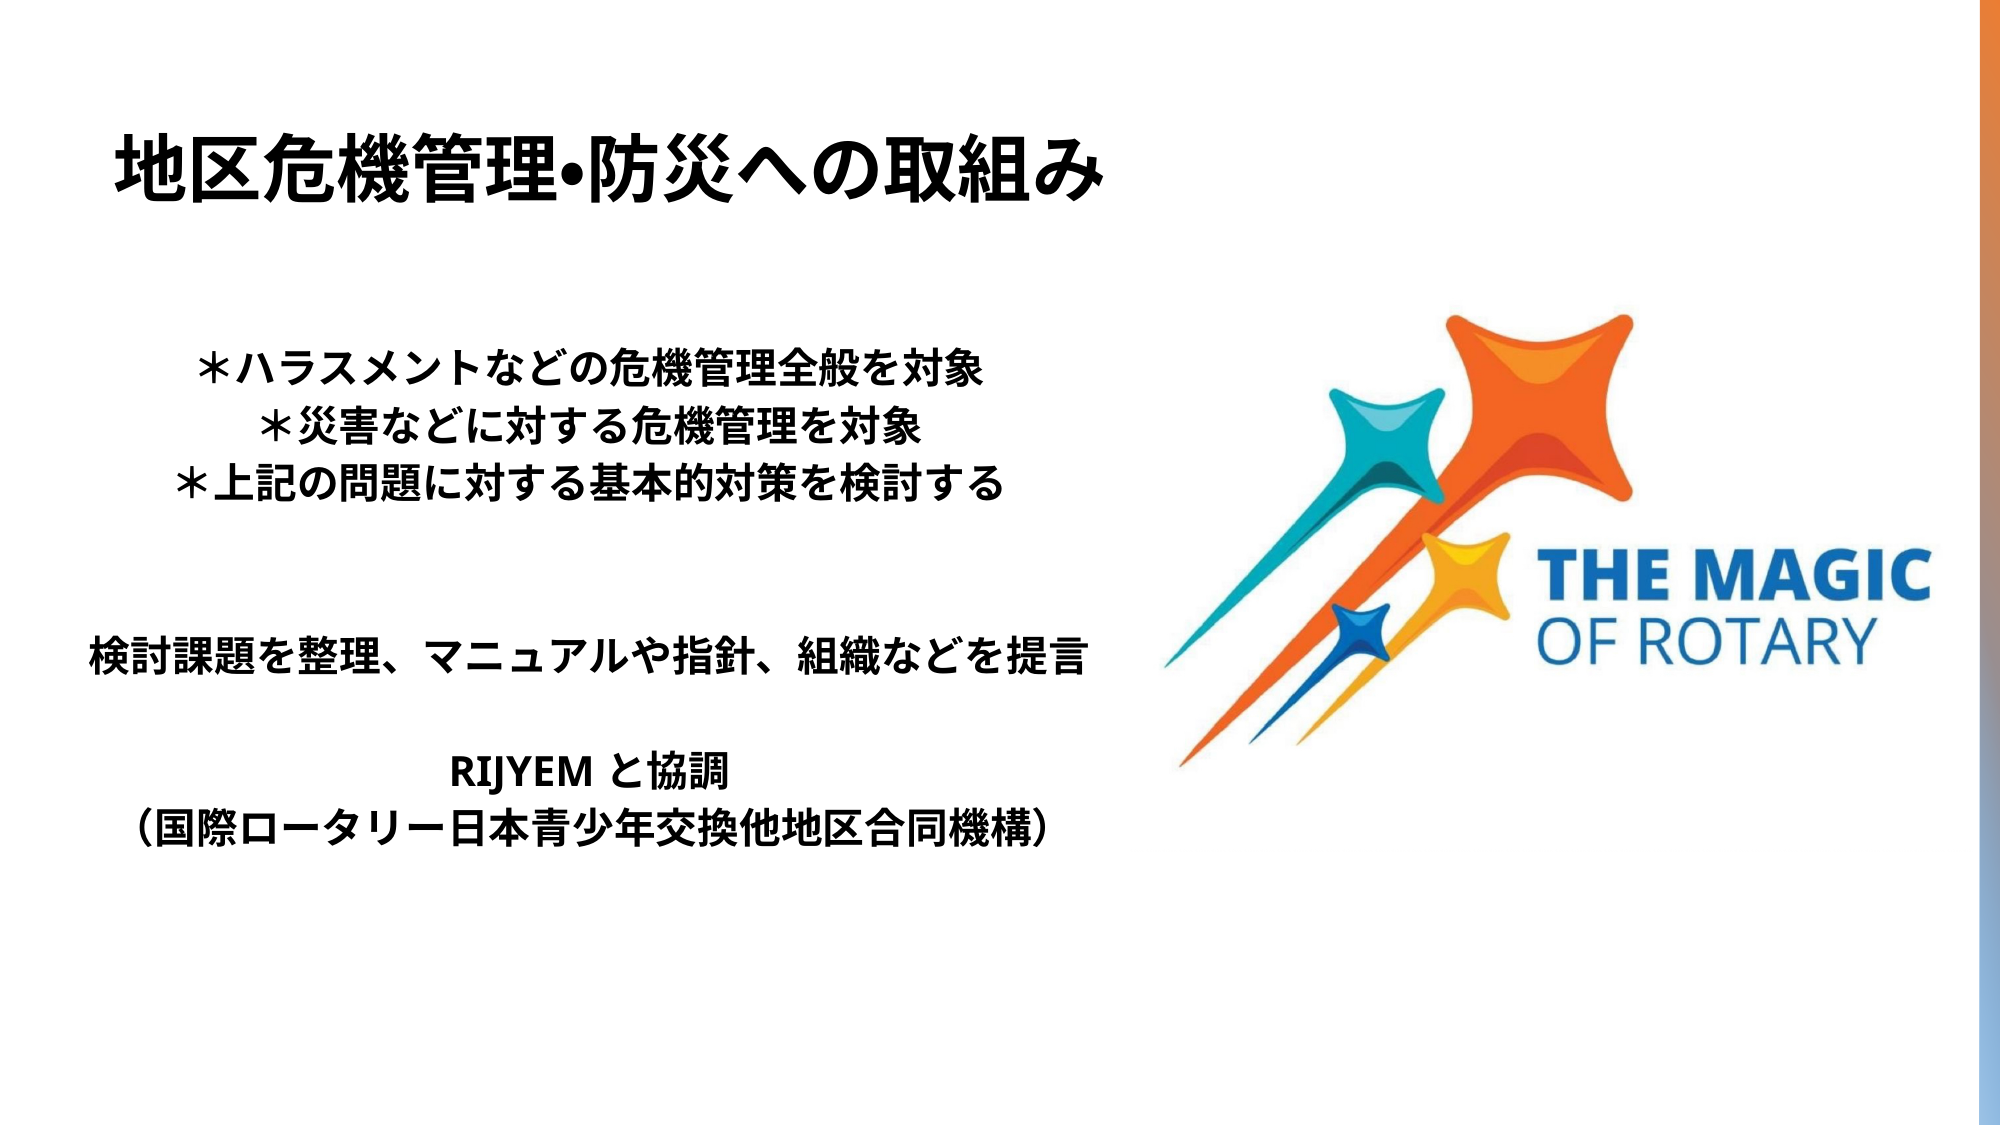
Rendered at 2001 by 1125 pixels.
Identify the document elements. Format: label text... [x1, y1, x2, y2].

picture [1129, 131, 1973, 852]
text_box ＊ハラスメントなどの危機管理全般を対象 ＊災害などに対する危機管理を対象 ＊上記の問題に対する基本的対策を検討する 検討課題を整理、マニュアルや指針、組織などを提言 RIJYEMと協調 （国際ロータリー日本青少年交換他地区合同機構） [56, 339, 1123, 975]
title 地区危機管理・防災への取組み [98, 43, 1123, 220]
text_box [1979, 0, 2000, 1125]
